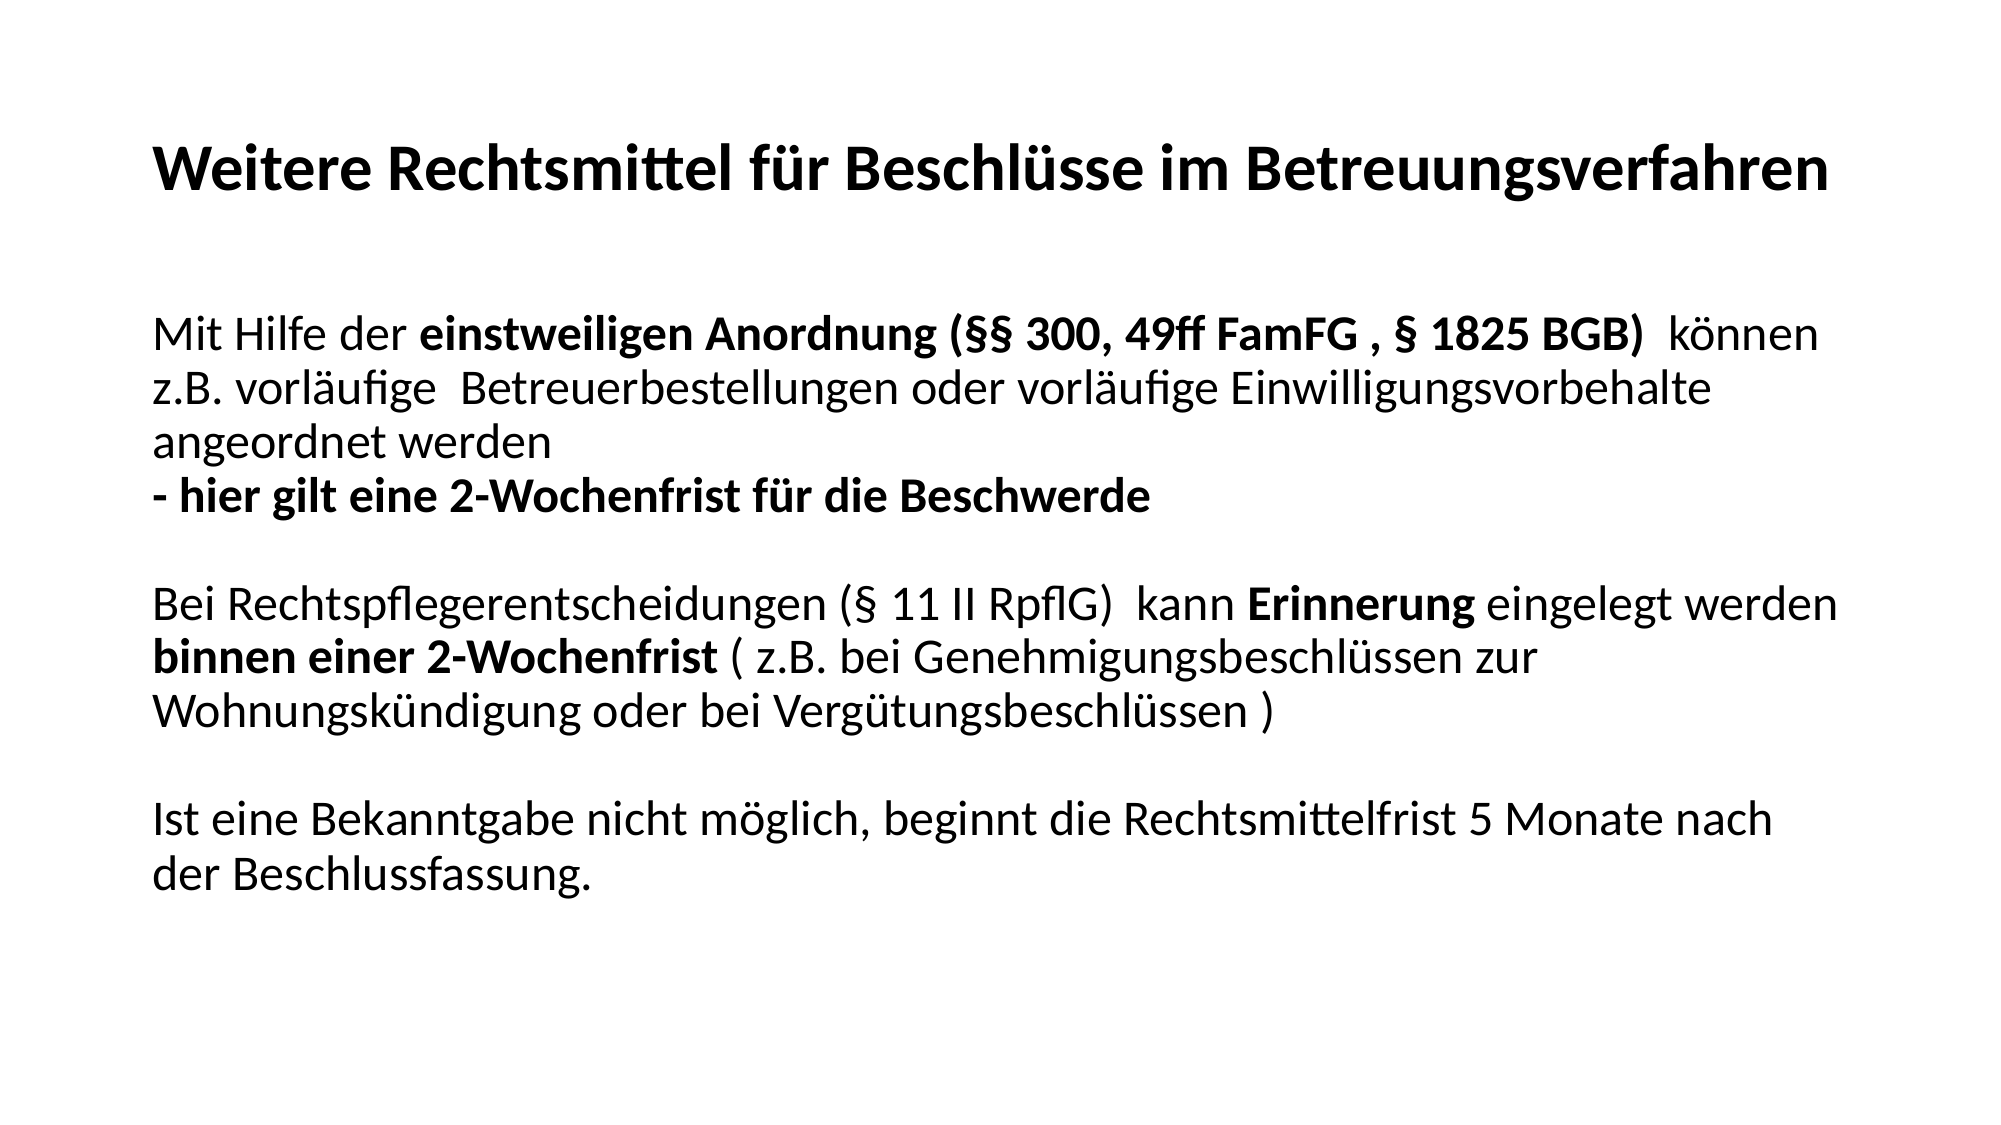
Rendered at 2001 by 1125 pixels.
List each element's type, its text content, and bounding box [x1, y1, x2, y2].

title Weitere Rechtsmittel für Beschlüsse im Betreuungsverfahren [137, 59, 1863, 278]
list Mit Hilfe der einstweiligen Anordnung (§§ 300, 49ff FamFG , § 1825 BGB) können z.B. vorläufige Betreuerbestellungen oder vorläufige Einwilligungsvorbehalte angeordnet werden - hier gilt eine 2-Wochenfrist für die Beschwerde Bei Rechtspflegerentscheidungen (§ 11 II RpflG) kann Erinnerung eingelegt werden binnen einer 2-Wochenfrist ( z.B. bei Genehmigungsbeschlüssen zur Wohnungskündigung oder bei Vergütungsbeschlüssen ) Ist eine Bekanntgabe nicht möglich, beginnt die Rechtsmittelfrist 5 Monate nach der Beschlussfassung. [137, 299, 1863, 1014]
